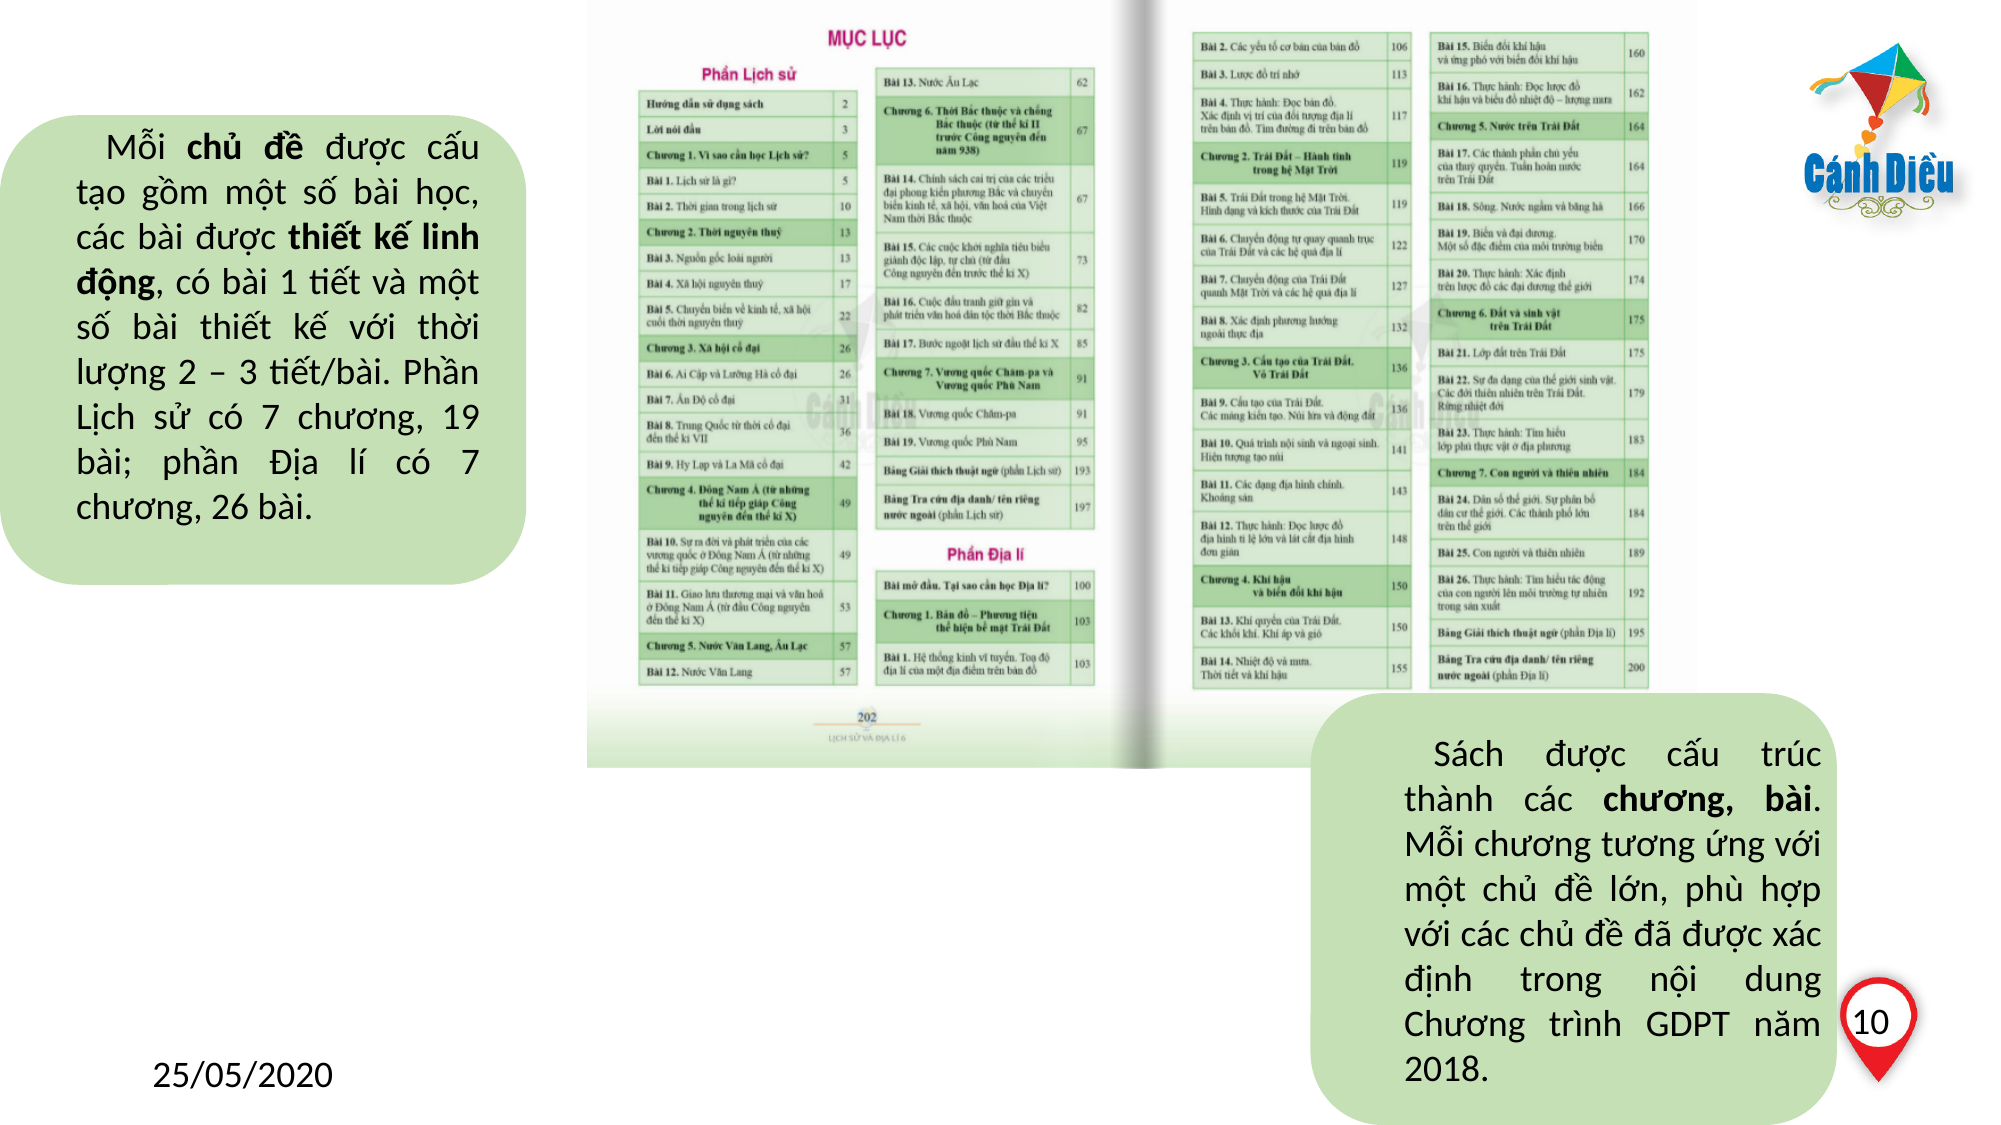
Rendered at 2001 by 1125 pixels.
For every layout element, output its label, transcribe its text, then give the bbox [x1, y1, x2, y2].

picture [0, 0, 2001, 1125]
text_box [0, 115, 549, 585]
slide_number 10 [1837, 990, 1950, 1050]
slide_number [137, 1042, 588, 1103]
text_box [1310, 693, 1837, 1125]
